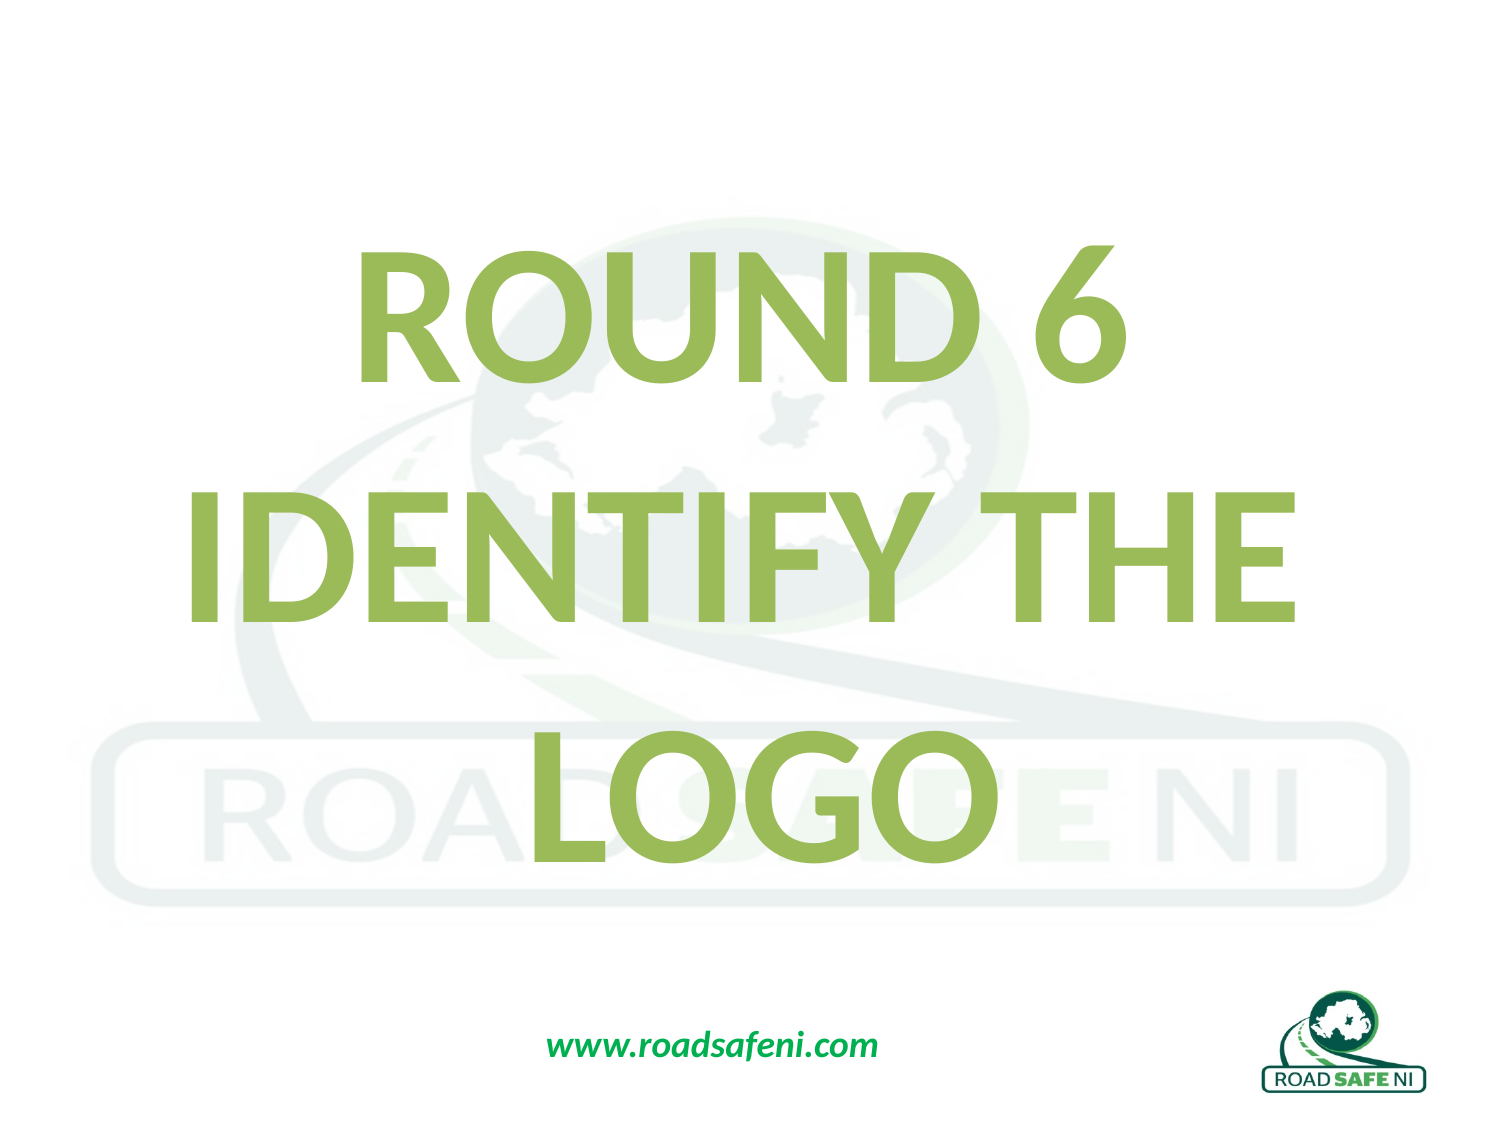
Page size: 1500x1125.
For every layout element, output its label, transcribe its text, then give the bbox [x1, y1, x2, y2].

picture [1250, 958, 1437, 1125]
text_box ROUND 6 IDENTIFY THE LOGO [163, 174, 1319, 910]
